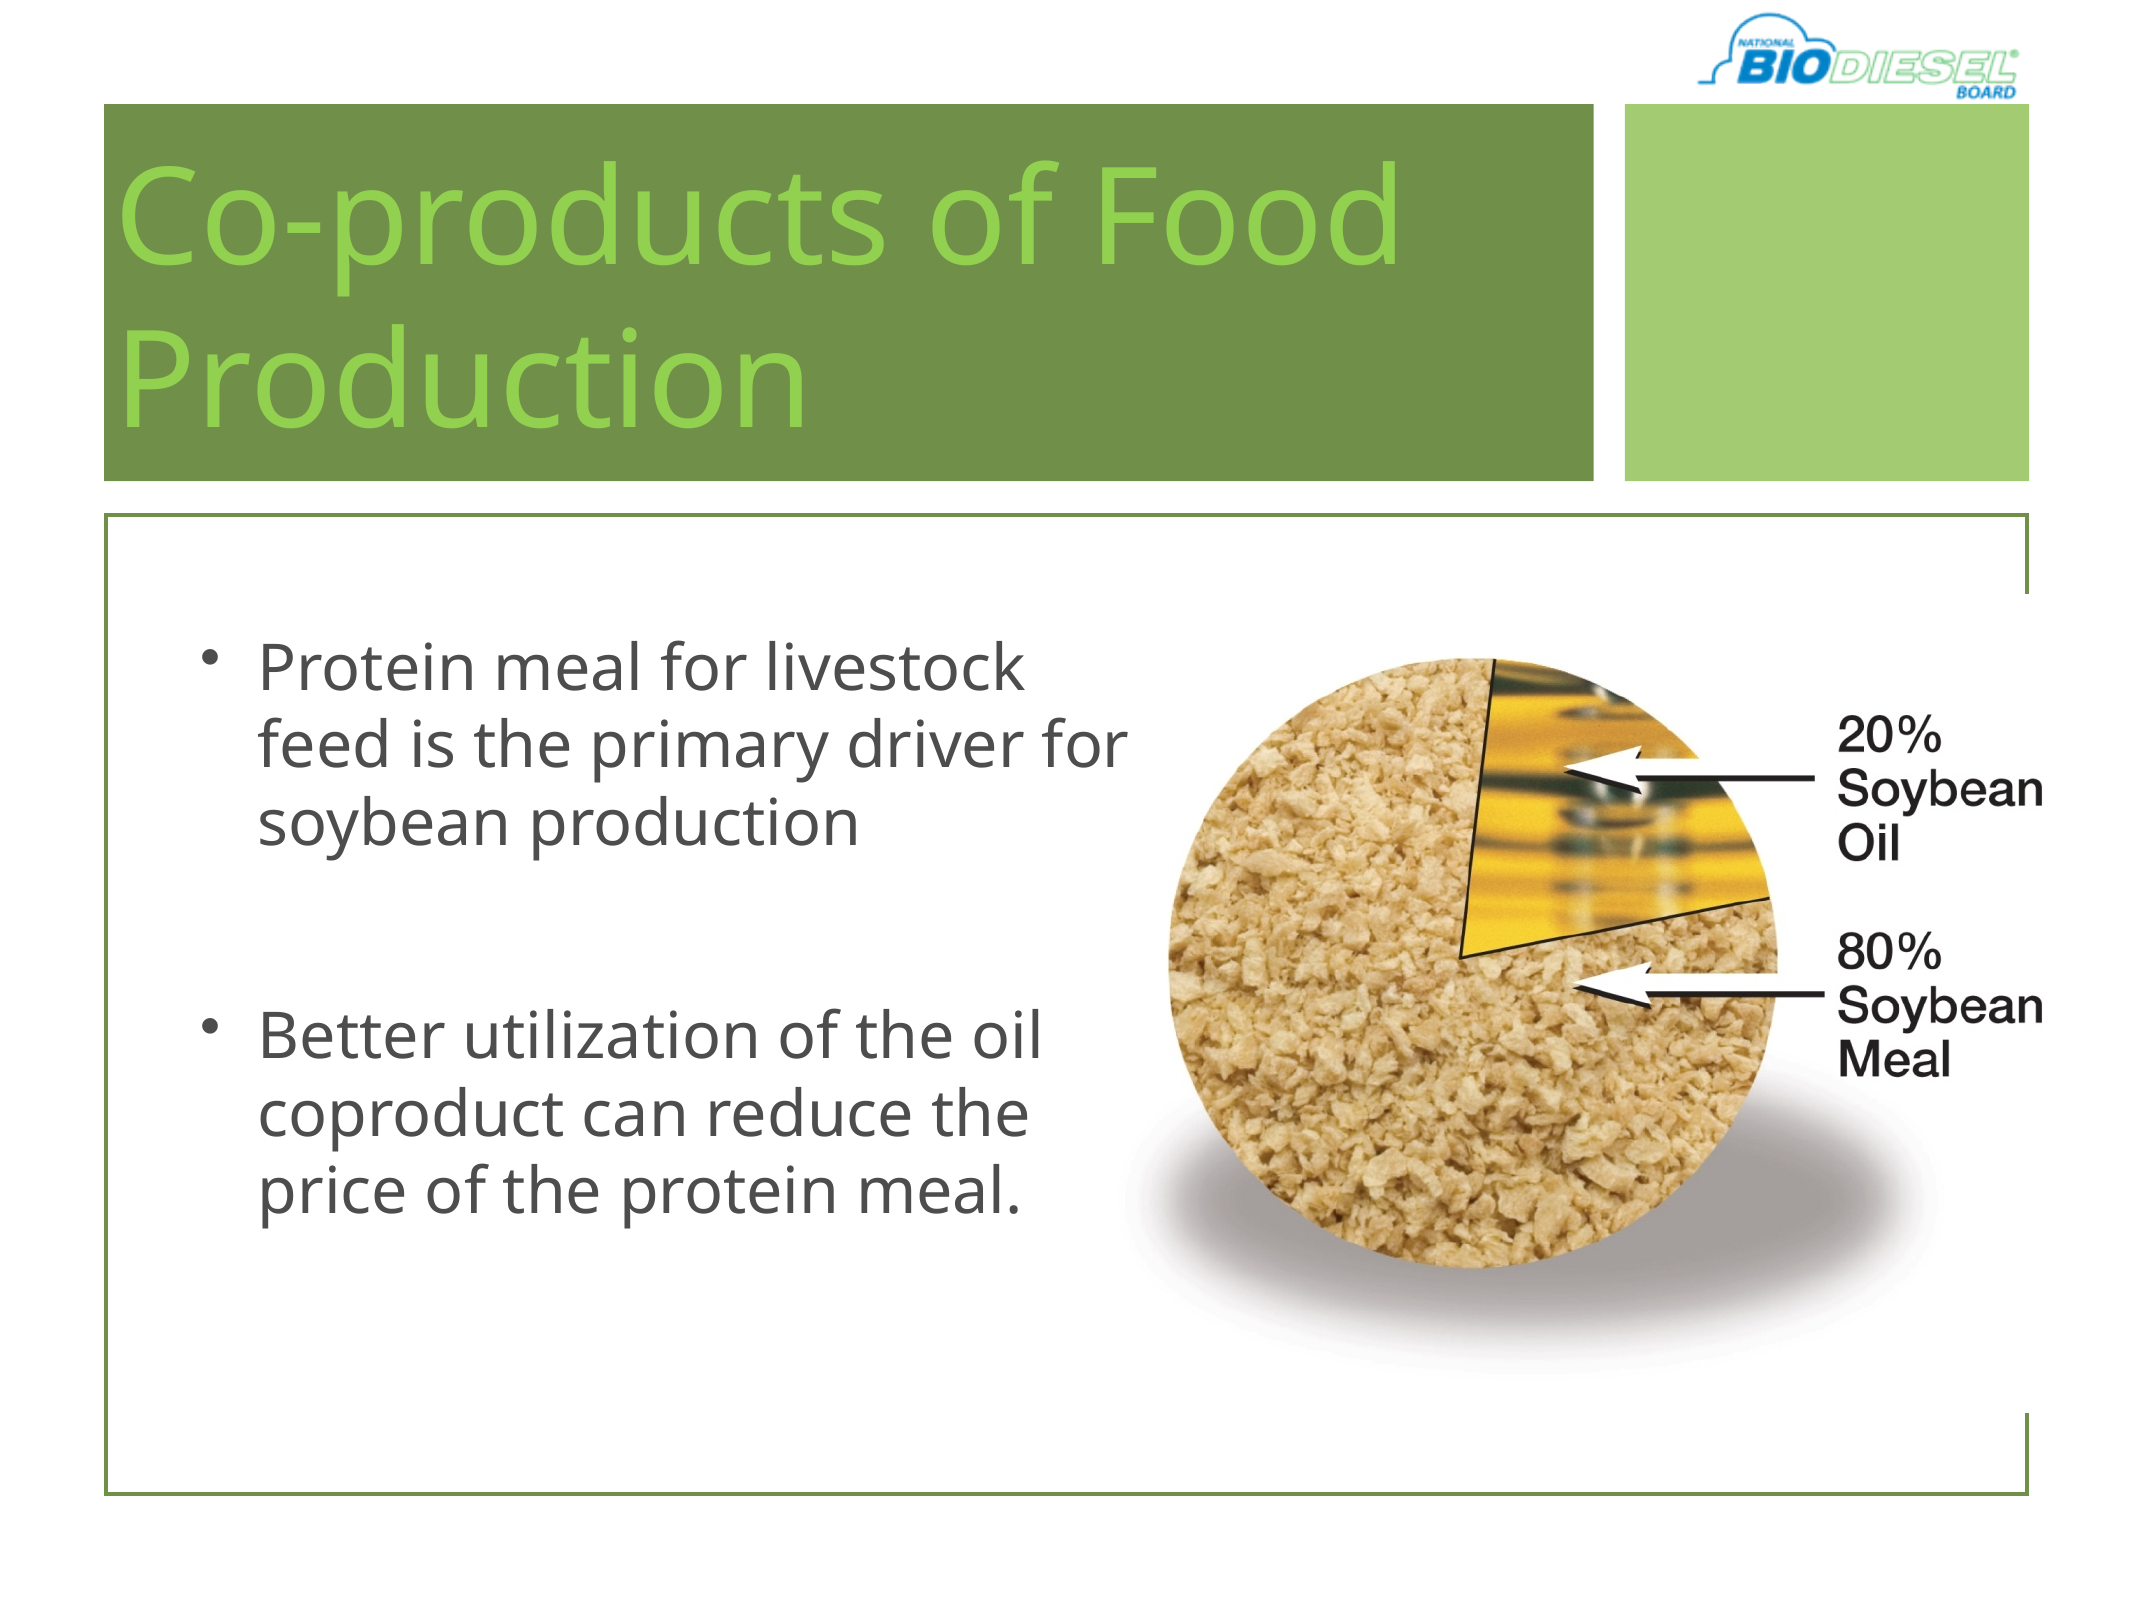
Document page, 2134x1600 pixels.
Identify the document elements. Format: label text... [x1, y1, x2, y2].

list Protein meal for livestock feed is the primary driver for soybean production Better utilization of the oil coproduct can reduce the price of the protein meal. [191, 617, 1152, 1596]
picture [1689, 4, 2032, 109]
title Co-products of Food Production [106, 50, 1580, 463]
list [1103, 594, 2065, 1413]
